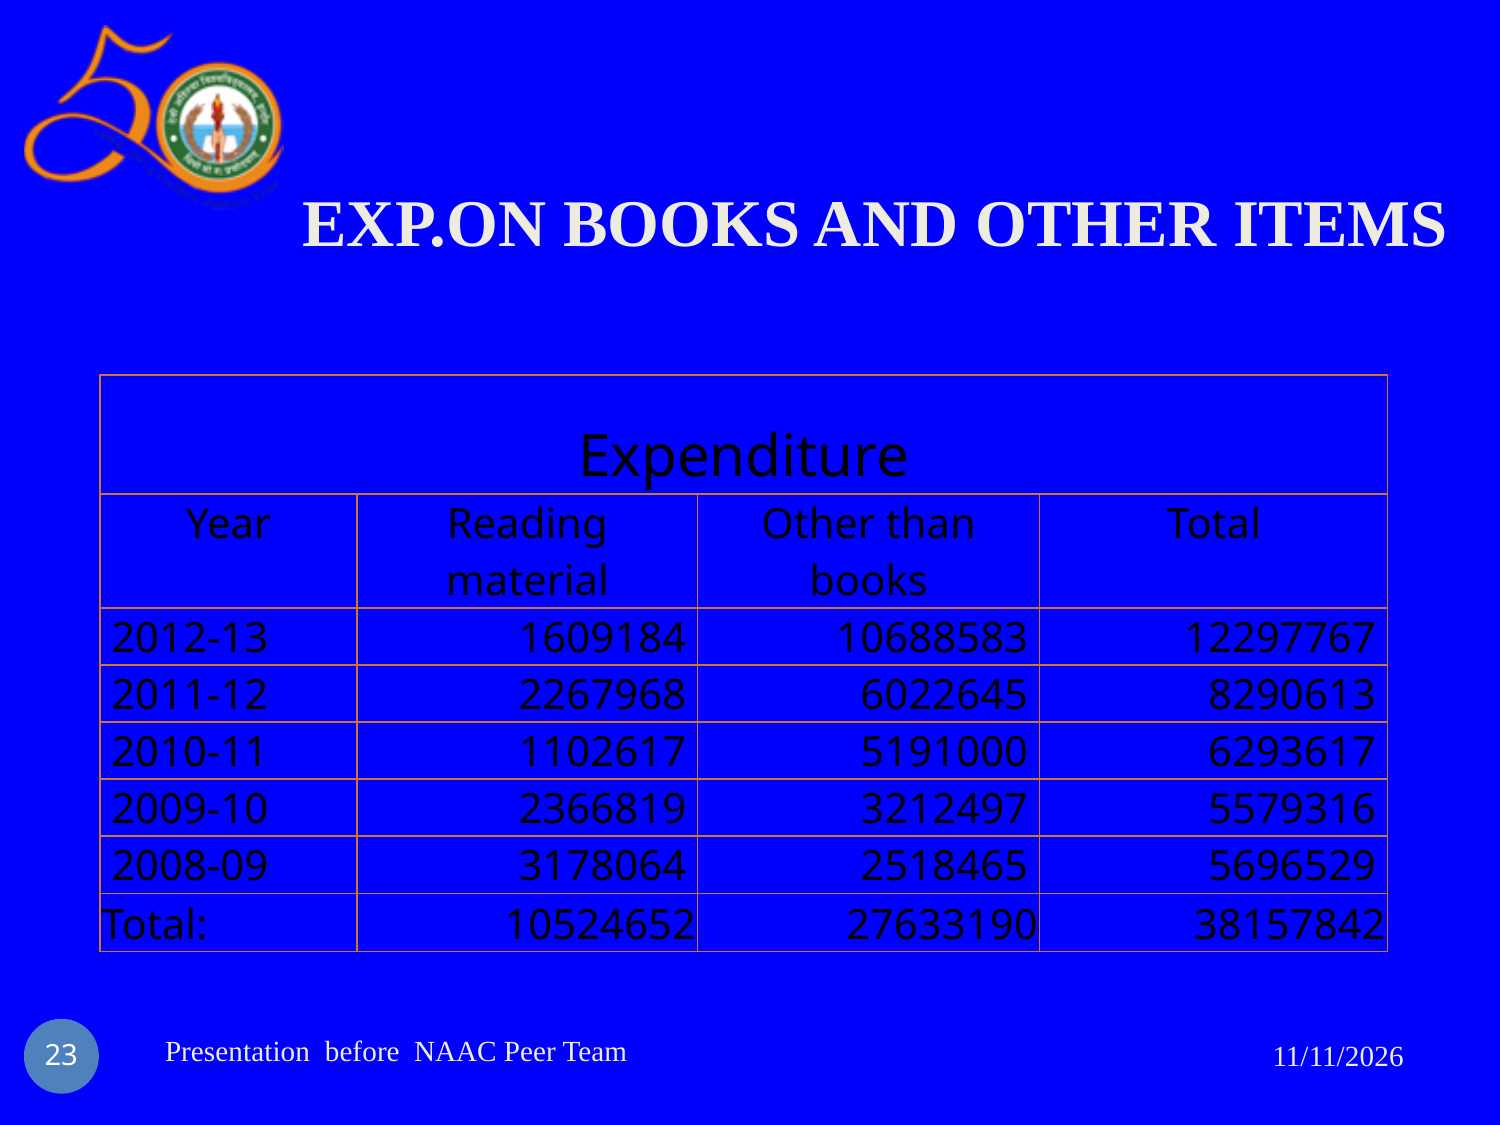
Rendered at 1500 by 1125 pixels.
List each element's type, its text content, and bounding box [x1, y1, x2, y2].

table_cell Other than books [698, 495, 1039, 607]
table_cell Total [1040, 495, 1387, 607]
table_cell Total: [101, 894, 356, 951]
table_cell 2518465 [698, 837, 1039, 893]
table_cell 2010-11 [101, 723, 356, 778]
table_cell Reading material [358, 495, 697, 607]
table_cell 10524652 [358, 894, 697, 951]
title EXP.ON BOOKS AND OTHER ITEMS [287, 87, 1500, 276]
table_cell 2267968 [358, 666, 697, 721]
table_cell 38157842 [1040, 894, 1387, 951]
table_cell 2012-13 [101, 609, 356, 664]
table_cell 3178064 [358, 837, 697, 893]
table_cell 1609184 [358, 609, 697, 664]
table_cell 2011-12 [101, 666, 356, 721]
table_cell 10688583 [698, 609, 1039, 664]
table_cell 5696529 [1040, 837, 1387, 893]
table_cell 2008-09 [101, 837, 356, 893]
picture [24, 24, 288, 213]
slide_number 23 [23, 1018, 99, 1094]
table_cell Year [101, 495, 356, 607]
table_cell 12297767 [1040, 609, 1387, 664]
table_cell 2366819 [358, 780, 697, 835]
table_cell 8290613 [1040, 666, 1387, 721]
table_cell 1102617 [358, 723, 697, 778]
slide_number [1012, 1015, 1419, 1094]
table_cell 5579316 [1040, 780, 1387, 835]
table_header Expenditure [101, 376, 1387, 493]
table_cell 2009-10 [101, 780, 356, 835]
table_cell 6022645 [698, 666, 1039, 721]
table_cell 6293617 [1040, 723, 1387, 778]
footer Presentation before NAAC Peer Team [150, 1012, 800, 1088]
table_cell 3212497 [698, 780, 1039, 835]
table_cell 27633190 [698, 894, 1039, 951]
table_cell 5191000 [698, 723, 1039, 778]
